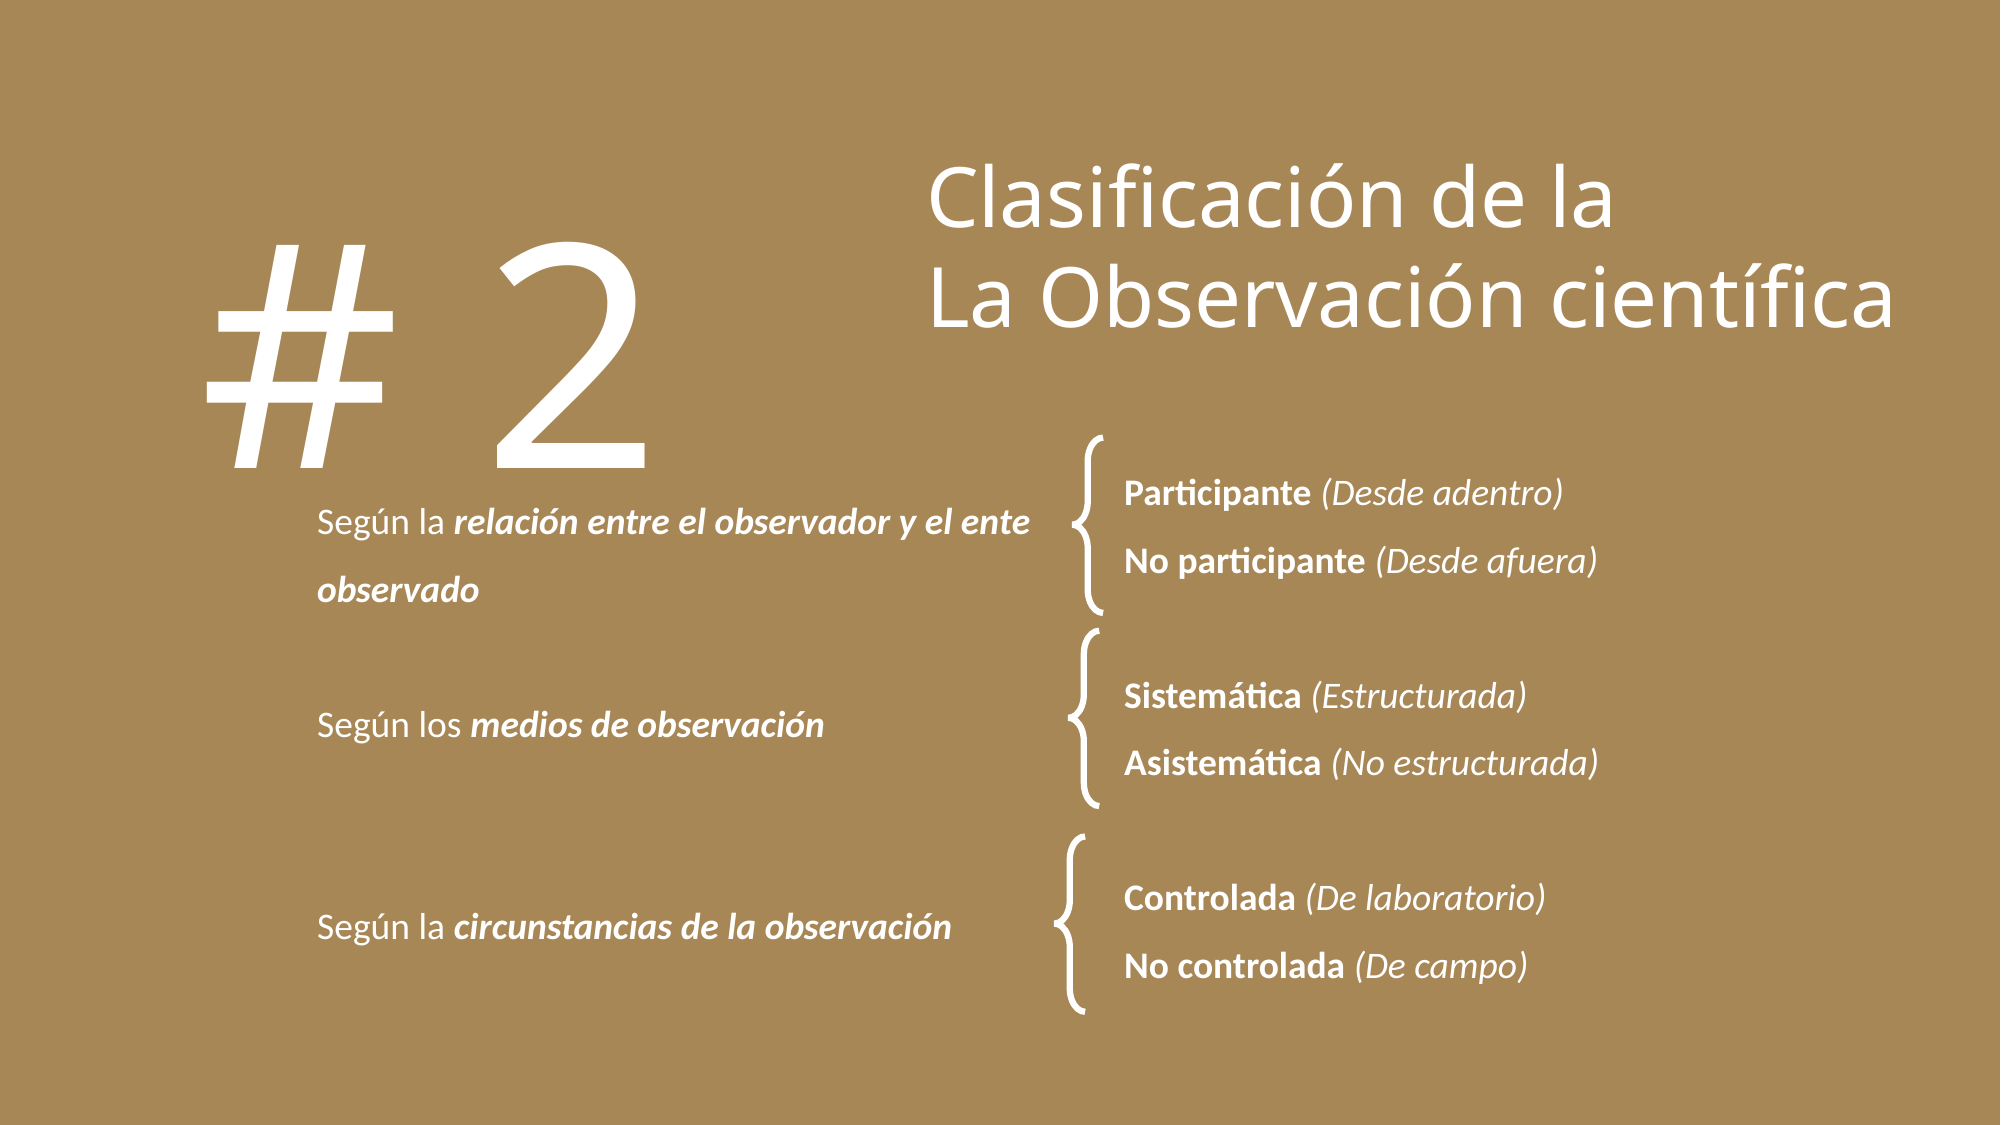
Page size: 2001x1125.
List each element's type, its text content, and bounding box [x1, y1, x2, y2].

text_box [1054, 835, 1086, 1013]
text_box [1068, 630, 1100, 807]
text_box # 2 [184, 148, 677, 539]
text_box Clasificación de la La Observación científica [911, 136, 1913, 352]
text_box Según la relación entre el observador y el ente observado Según los medios de observación Según la circunstancias de la observación [302, 467, 1059, 955]
text_box [1072, 437, 1104, 614]
text_box Participante (Desde adentro) No participante (Desde afuera) Sistemática (Estructurada) Asistemática (No estructurada) Controlada (De laboratorio) No controlada (De campo) [1109, 438, 1641, 993]
